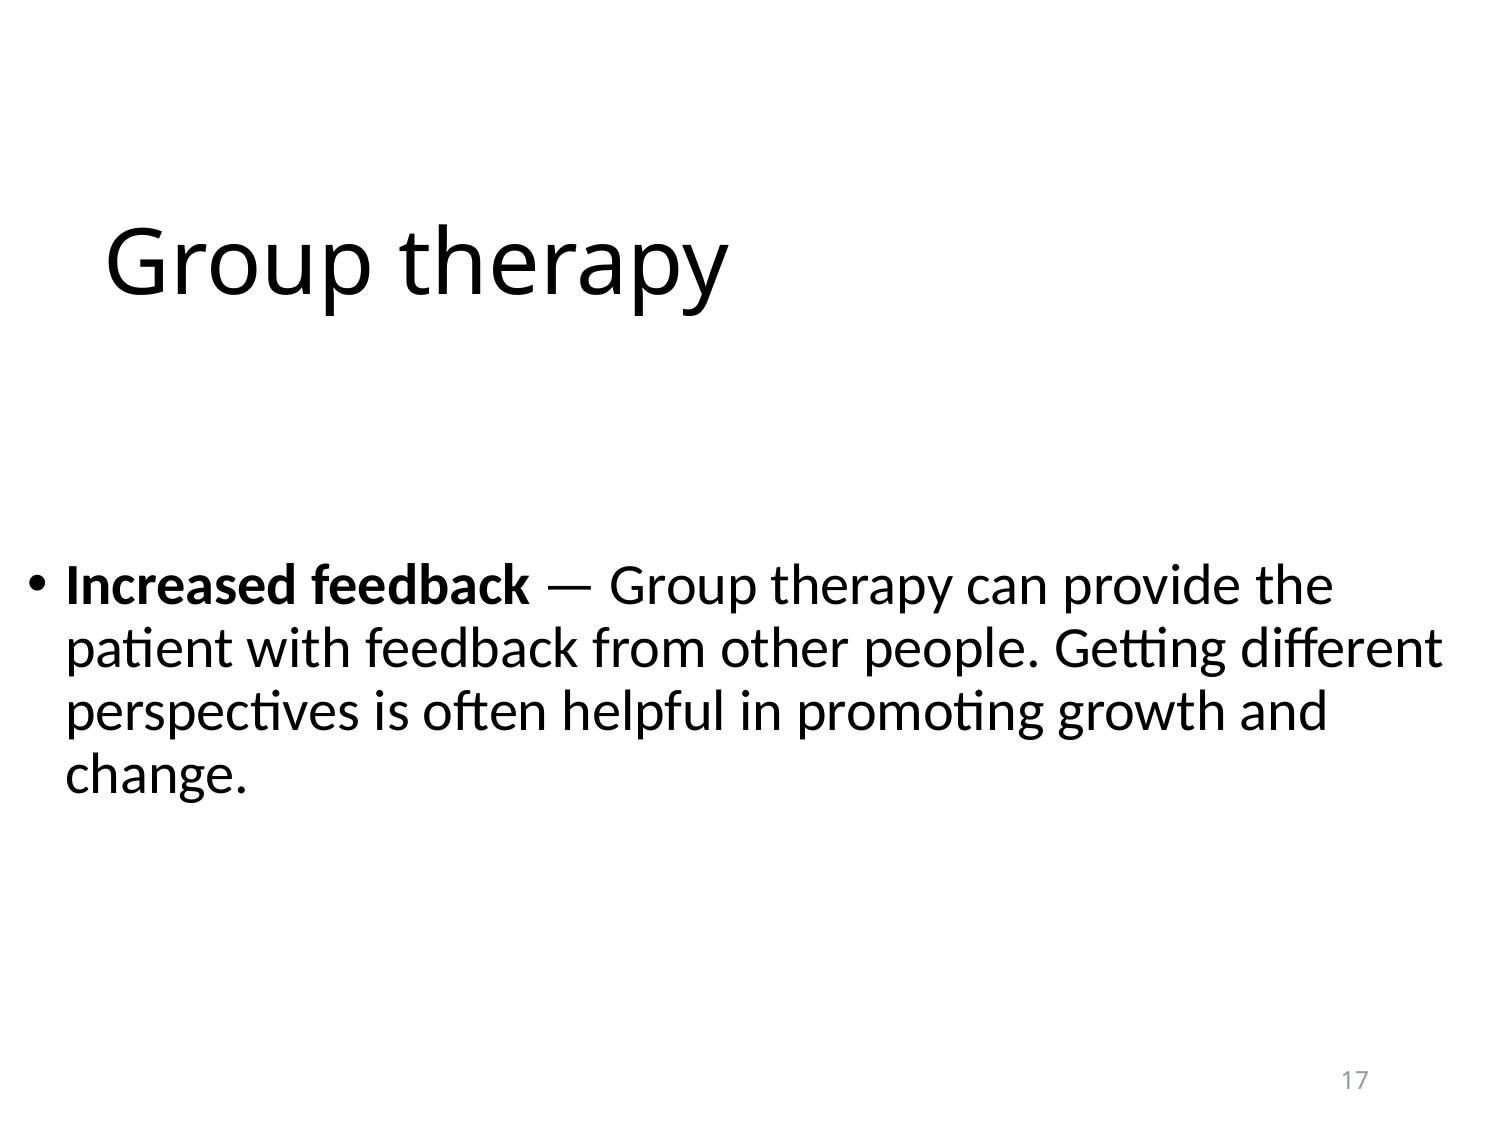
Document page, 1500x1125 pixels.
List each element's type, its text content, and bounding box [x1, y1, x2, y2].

list Increased feedback — Group therapy can provide the patient with feedback from other people. Getting different perspectives is often helpful in promoting growth and change. [12, 546, 1488, 838]
title Group therapy [88, 142, 993, 388]
slide_number 17 [1071, 1044, 1385, 1120]
